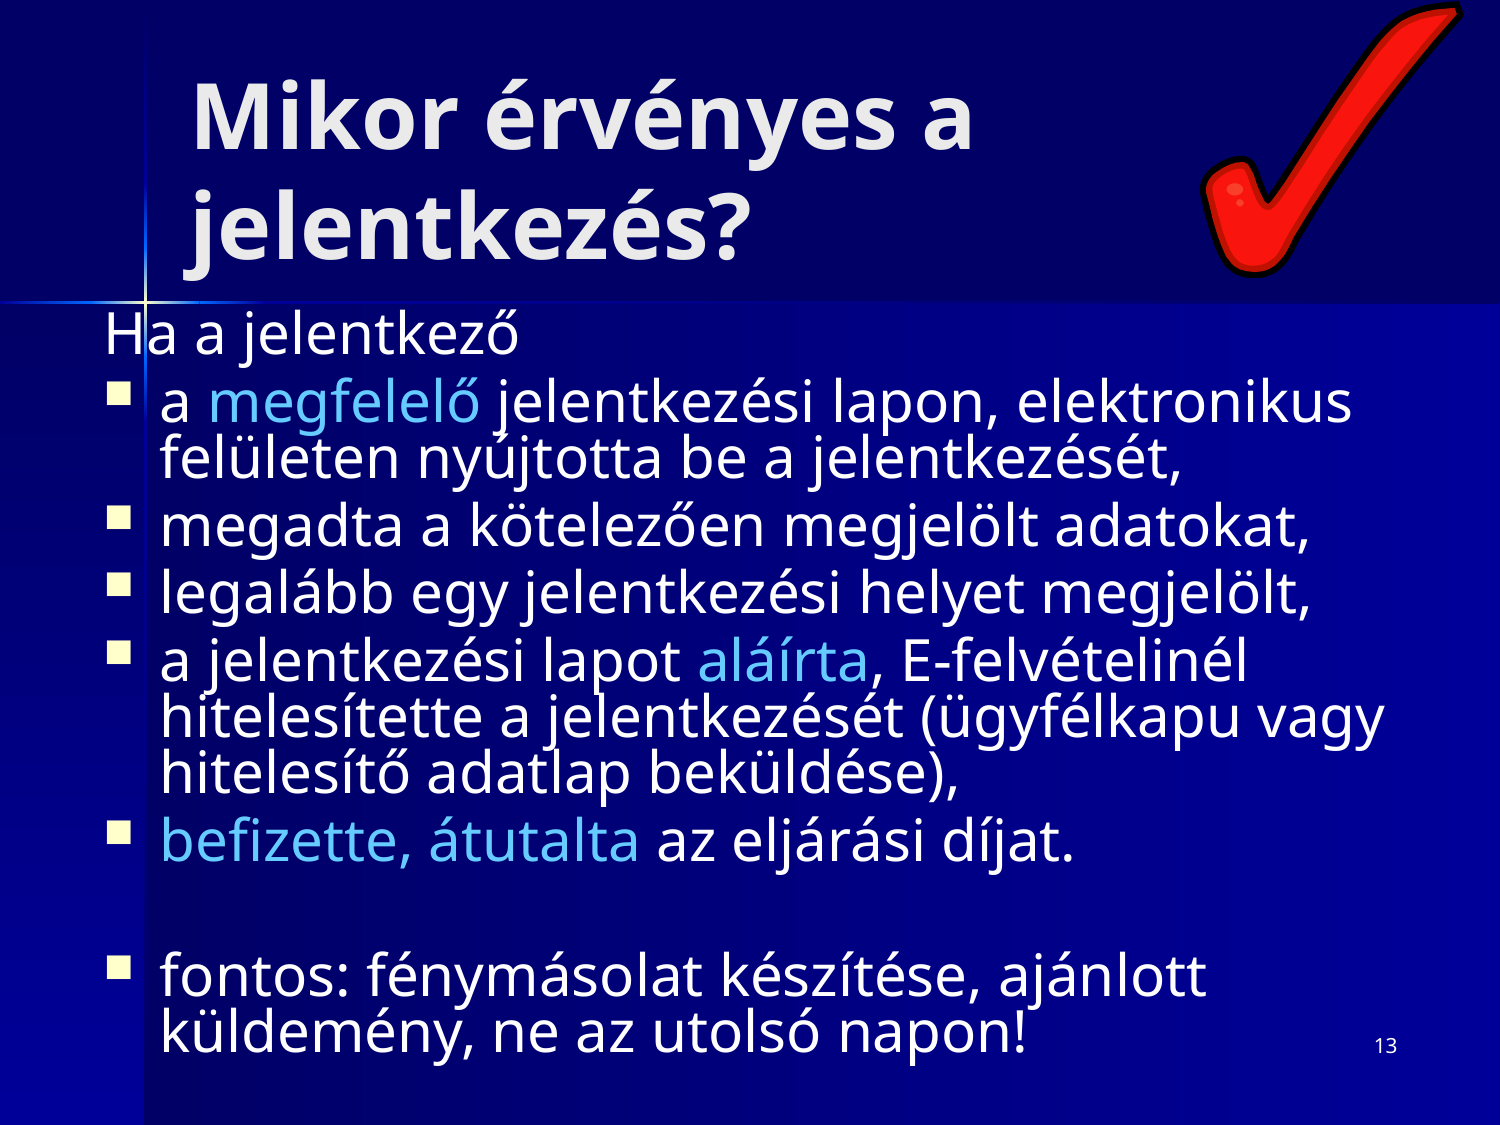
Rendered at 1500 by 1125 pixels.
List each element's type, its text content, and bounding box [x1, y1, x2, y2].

list Ha a jelentkező a megfelelő jelentkezési lapon, elektronikus felületen nyújtotta be a jelentkezését, megadta a kötelezően megjelölt adatokat, legalább egy jelentkezési helyet megjelölt, a jelentkezési lapot aláírta, E-felvételinél hitelesítette a jelentkezését (ügyfélkapu vagy hitelesítő adatlap beküldése), befizette, átutalta az eljárási díjat. fontos: fénymásolat készítése, ajánlott küldemény, ne az utolsó napon! [88, 302, 1500, 1125]
picture [1198, 0, 1466, 279]
title Mikor érvényes a jelentkezés? [174, 50, 1413, 285]
